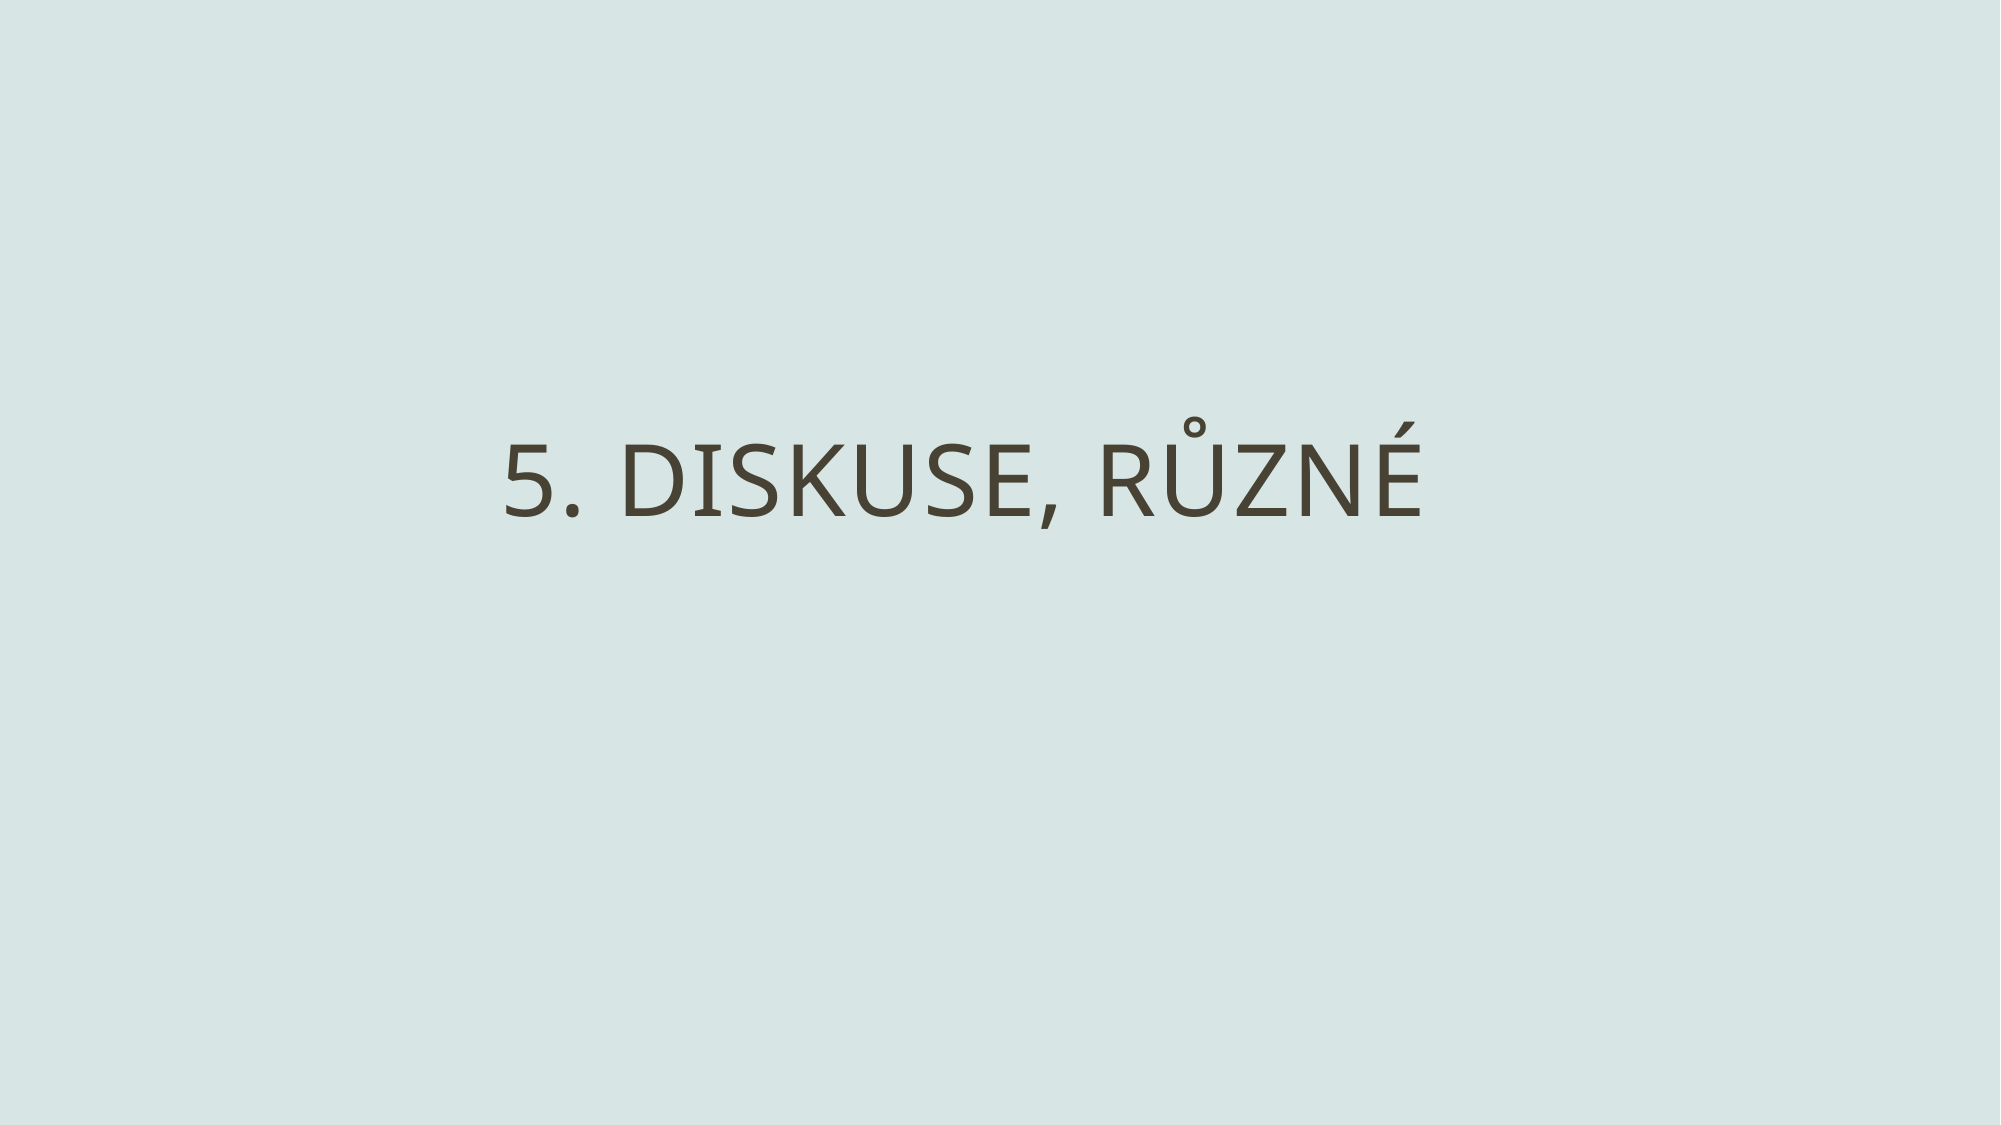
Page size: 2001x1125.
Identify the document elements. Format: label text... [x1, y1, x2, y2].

title 5. Diskuse, různé [168, 96, 1763, 1006]
